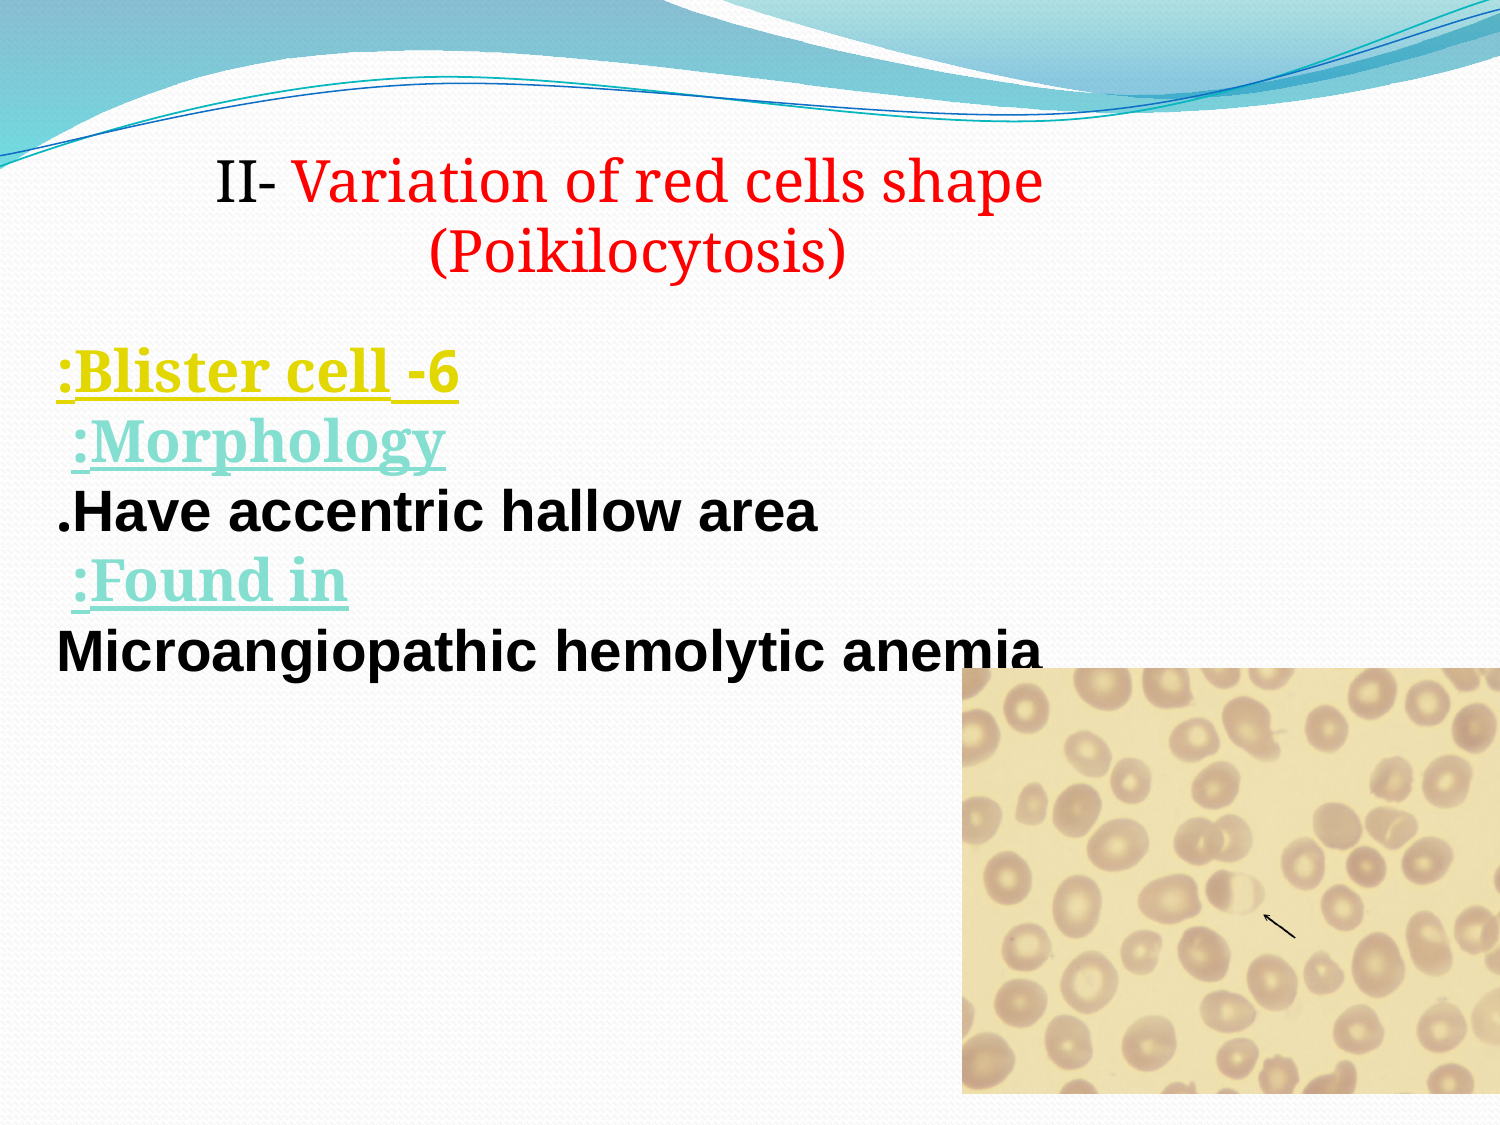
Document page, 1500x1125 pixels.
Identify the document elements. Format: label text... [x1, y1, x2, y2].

picture [962, 668, 1500, 1095]
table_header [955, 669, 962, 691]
text_box 6- Blister cell: Morphology: Have accentric hallow area. Found in: Microangiopathic hemolytic anemia [41, 326, 1125, 691]
text_box II- Variation of red cells shape (Poikilocytosis) [135, 137, 1125, 292]
